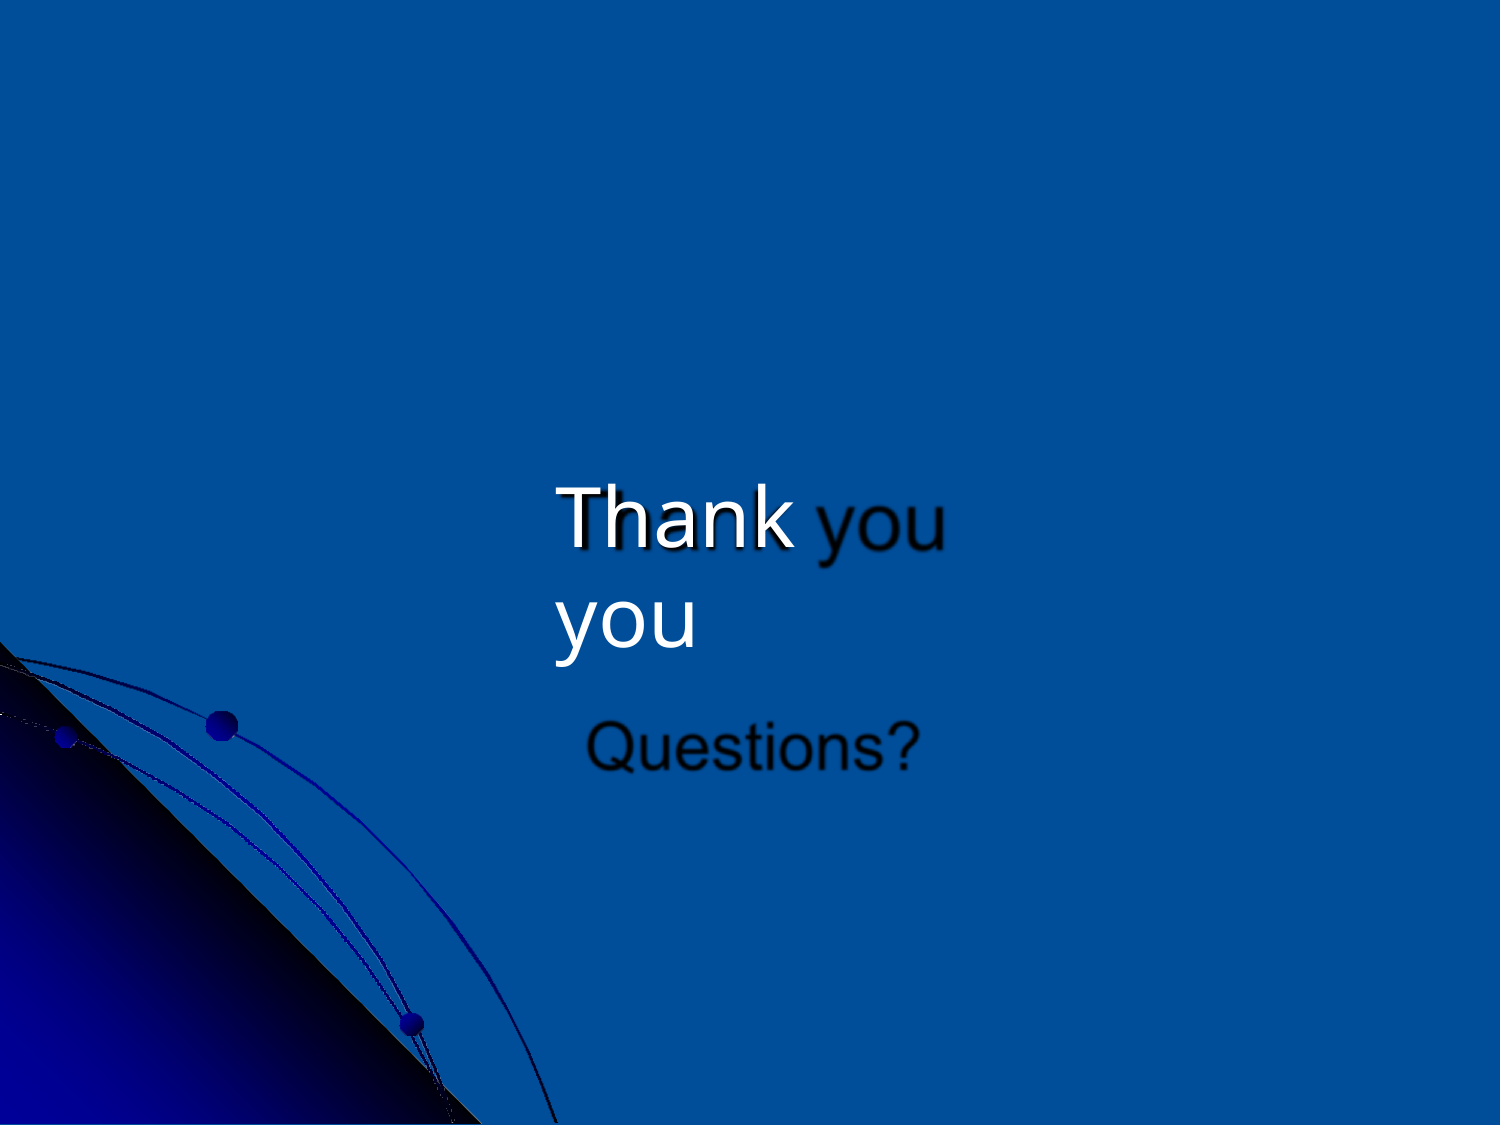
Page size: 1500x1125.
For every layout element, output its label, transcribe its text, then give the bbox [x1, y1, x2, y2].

picture [0, 640, 966, 1124]
title Thank you [552, 632, 948, 664]
picture [504, 439, 1003, 624]
